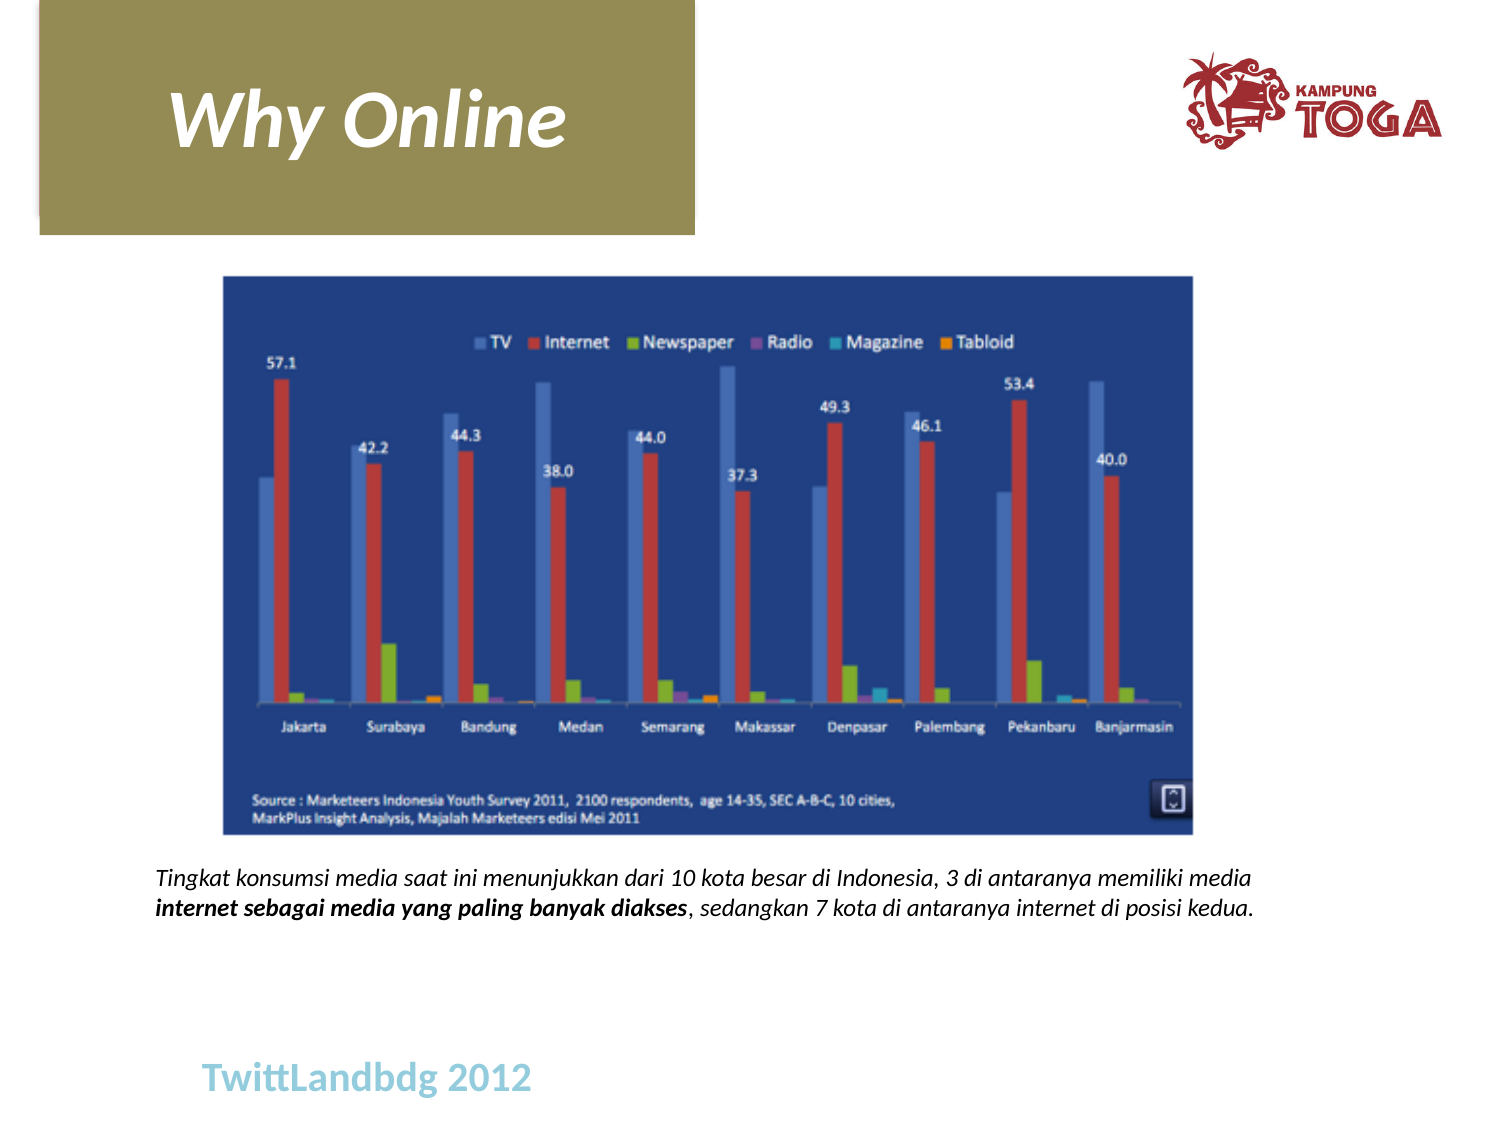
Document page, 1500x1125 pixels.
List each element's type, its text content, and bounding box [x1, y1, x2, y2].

title Why Online [39, 0, 695, 236]
picture [210, 266, 1208, 849]
text_box Tingkat konsumsi media saat ini menunjukkan dari 10 kota besar di Indonesia, 3 di antaranya memiliki media internet sebagai media yang paling banyak diakses, sedangkan 7 kota di antaranya internet di posisi kedua. [140, 853, 1325, 929]
picture [1119, 0, 1500, 202]
subtitle TwittLandbdg 2012 [39, 1041, 695, 1125]
